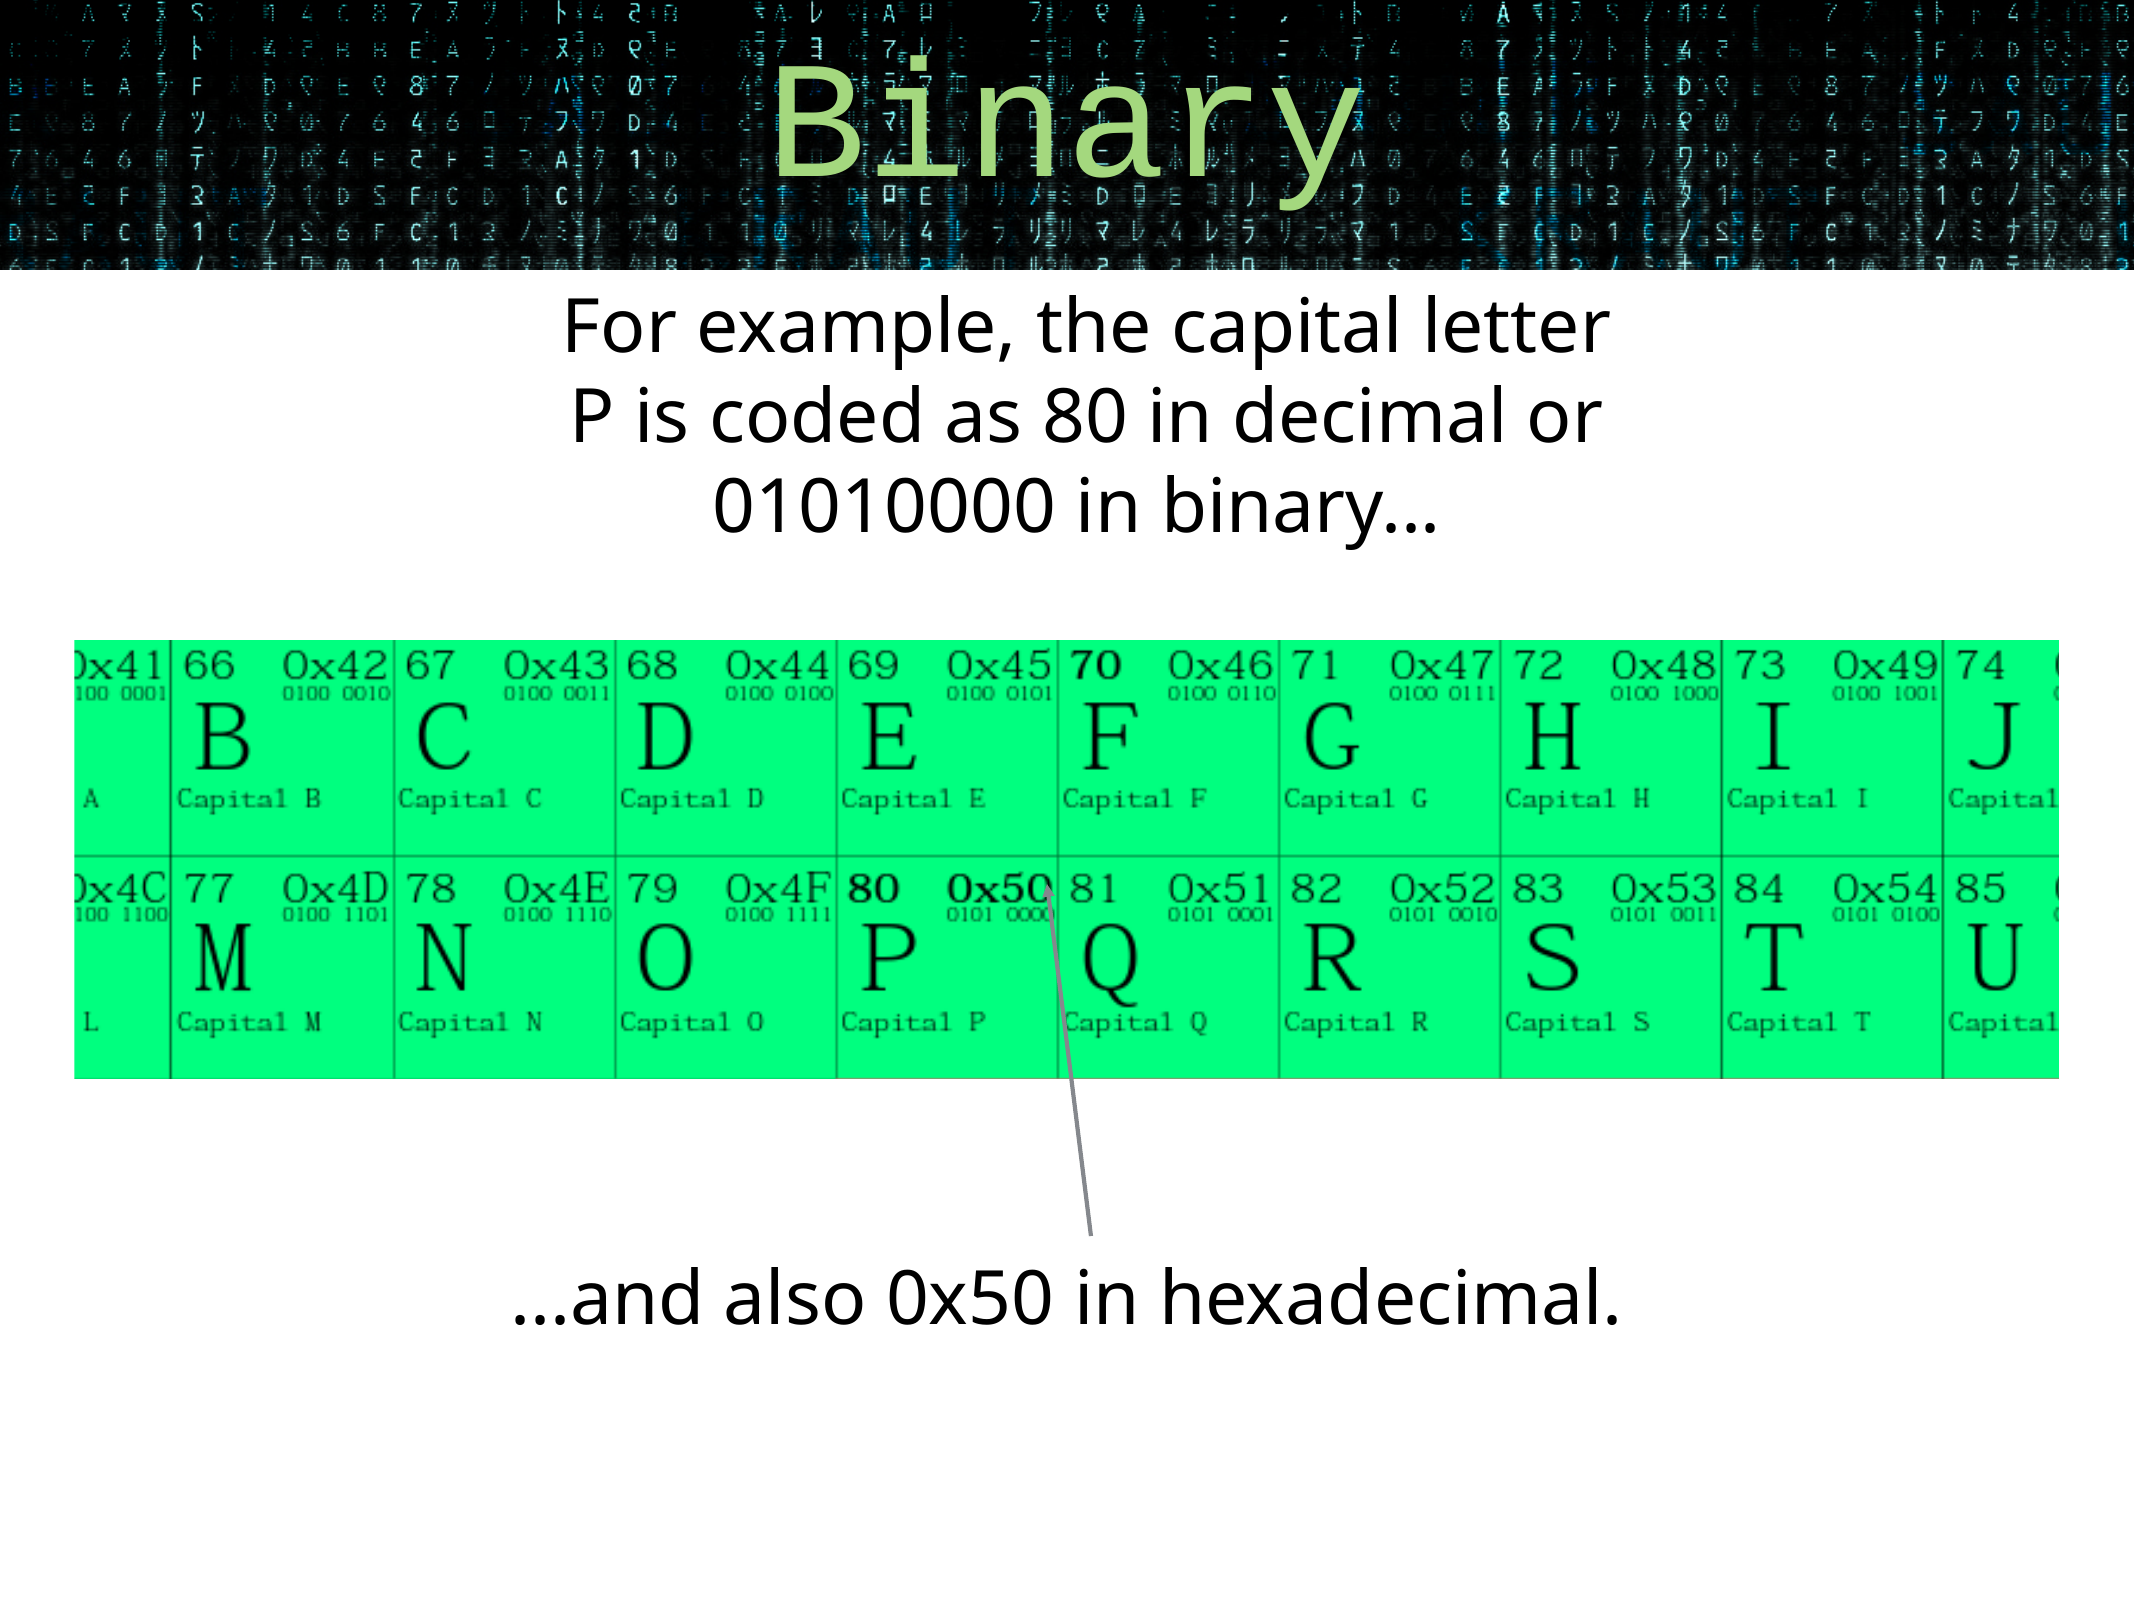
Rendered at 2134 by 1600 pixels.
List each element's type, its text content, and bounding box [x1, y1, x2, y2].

text_box ...and also 0x50 in hexadecimal. [501, 1241, 1632, 1348]
picture [0, 0, 2134, 270]
text_box For example, the capital letter P is coded as 80 in decimal or 01010000 in binary... [545, 278, 1629, 556]
picture [73, 640, 2060, 1080]
